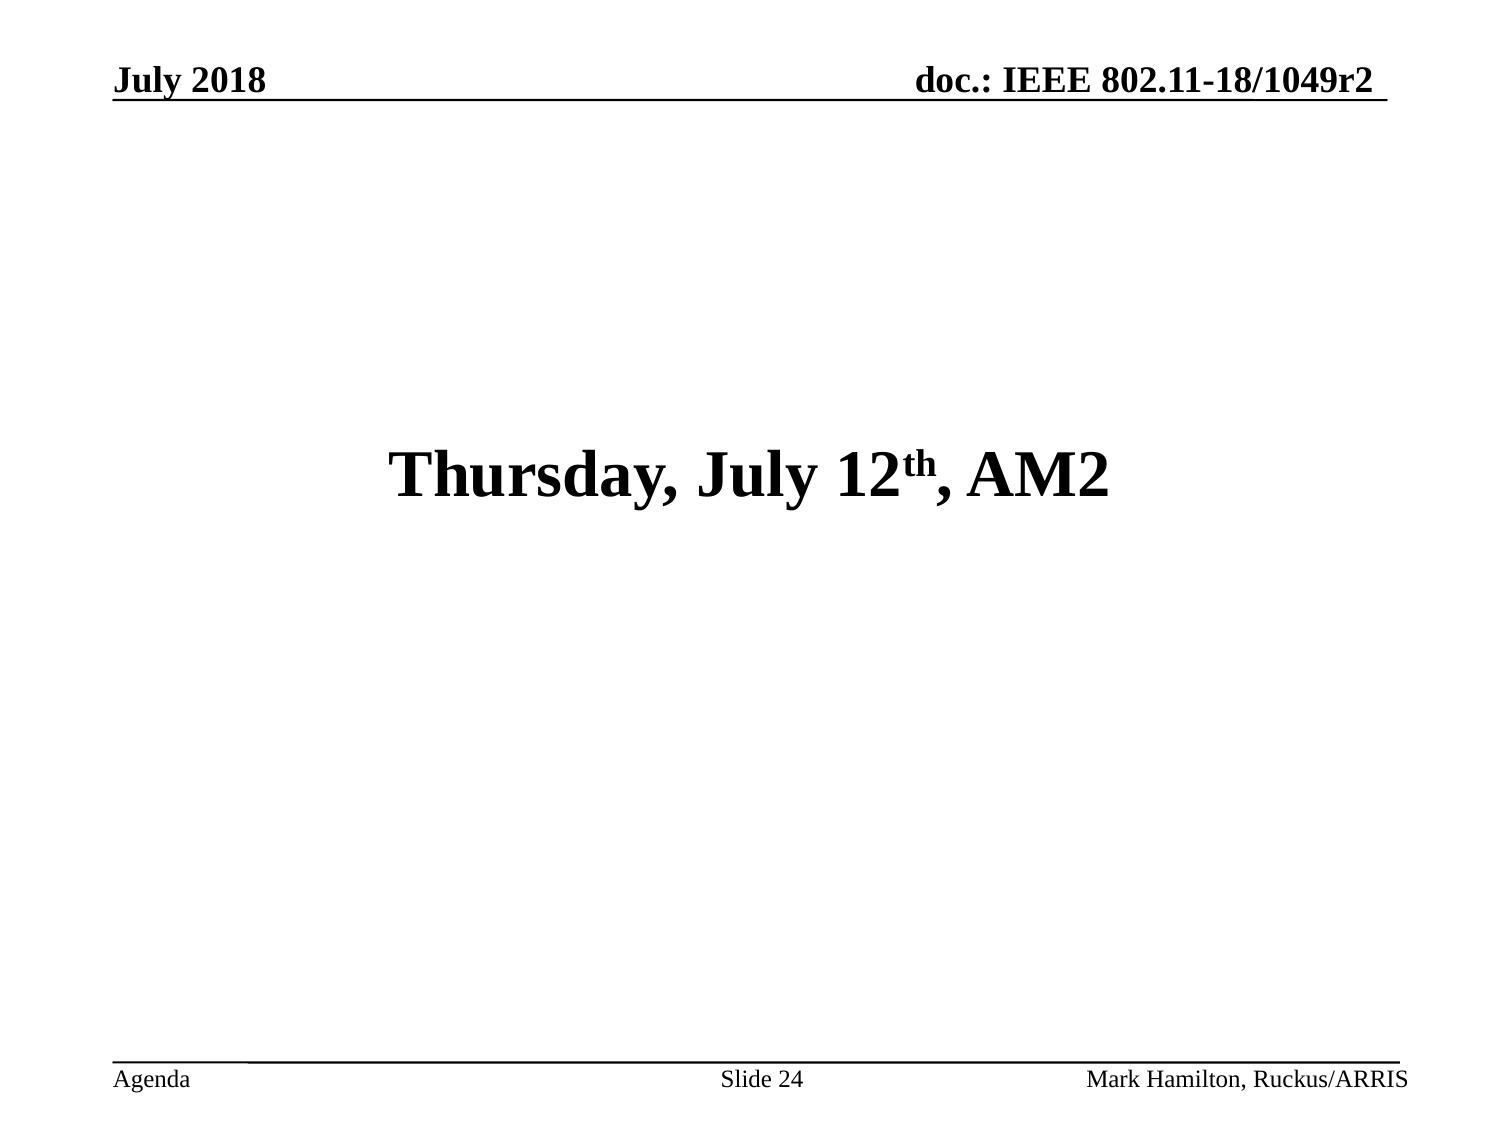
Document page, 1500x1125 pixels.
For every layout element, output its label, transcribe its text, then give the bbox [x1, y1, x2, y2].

title Thursday, July 12th, AM2 [112, 349, 1388, 591]
